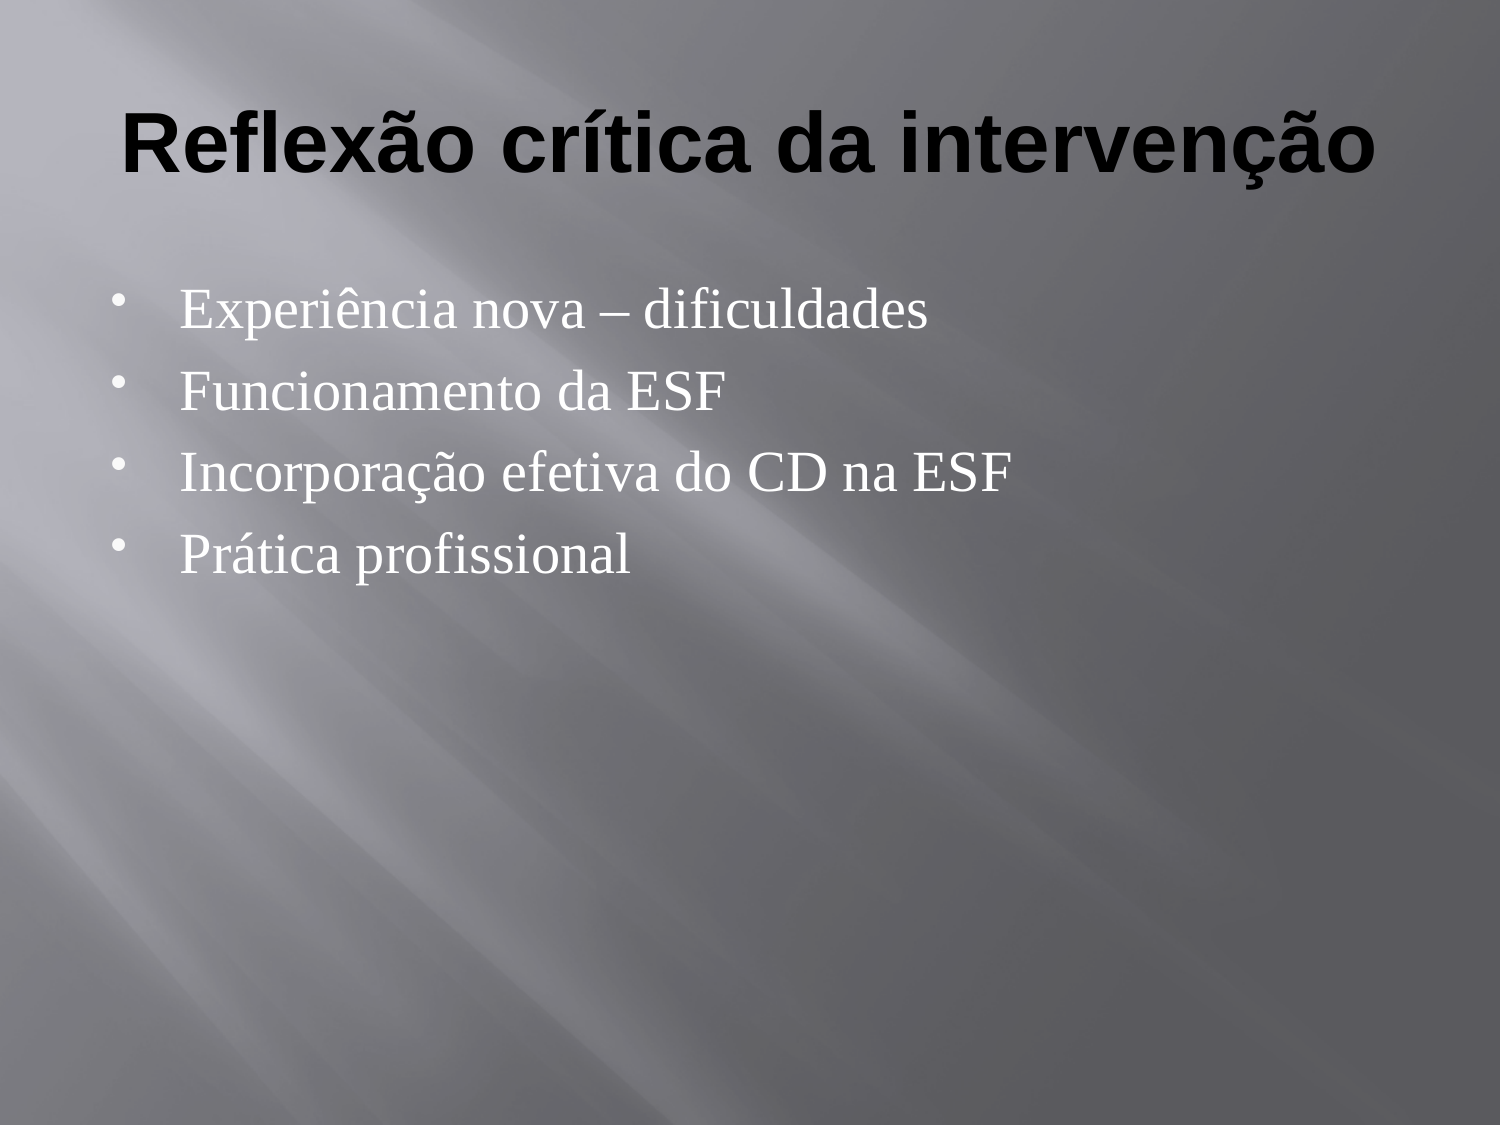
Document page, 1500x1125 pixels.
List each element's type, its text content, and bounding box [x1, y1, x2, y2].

title Reflexão crítica da intervenção [75, 45, 1425, 233]
list Experiência nova – dificuldades Funcionamento da ESF Incorporação efetiva do CD na ESF Prática profissional [75, 262, 1425, 1035]
